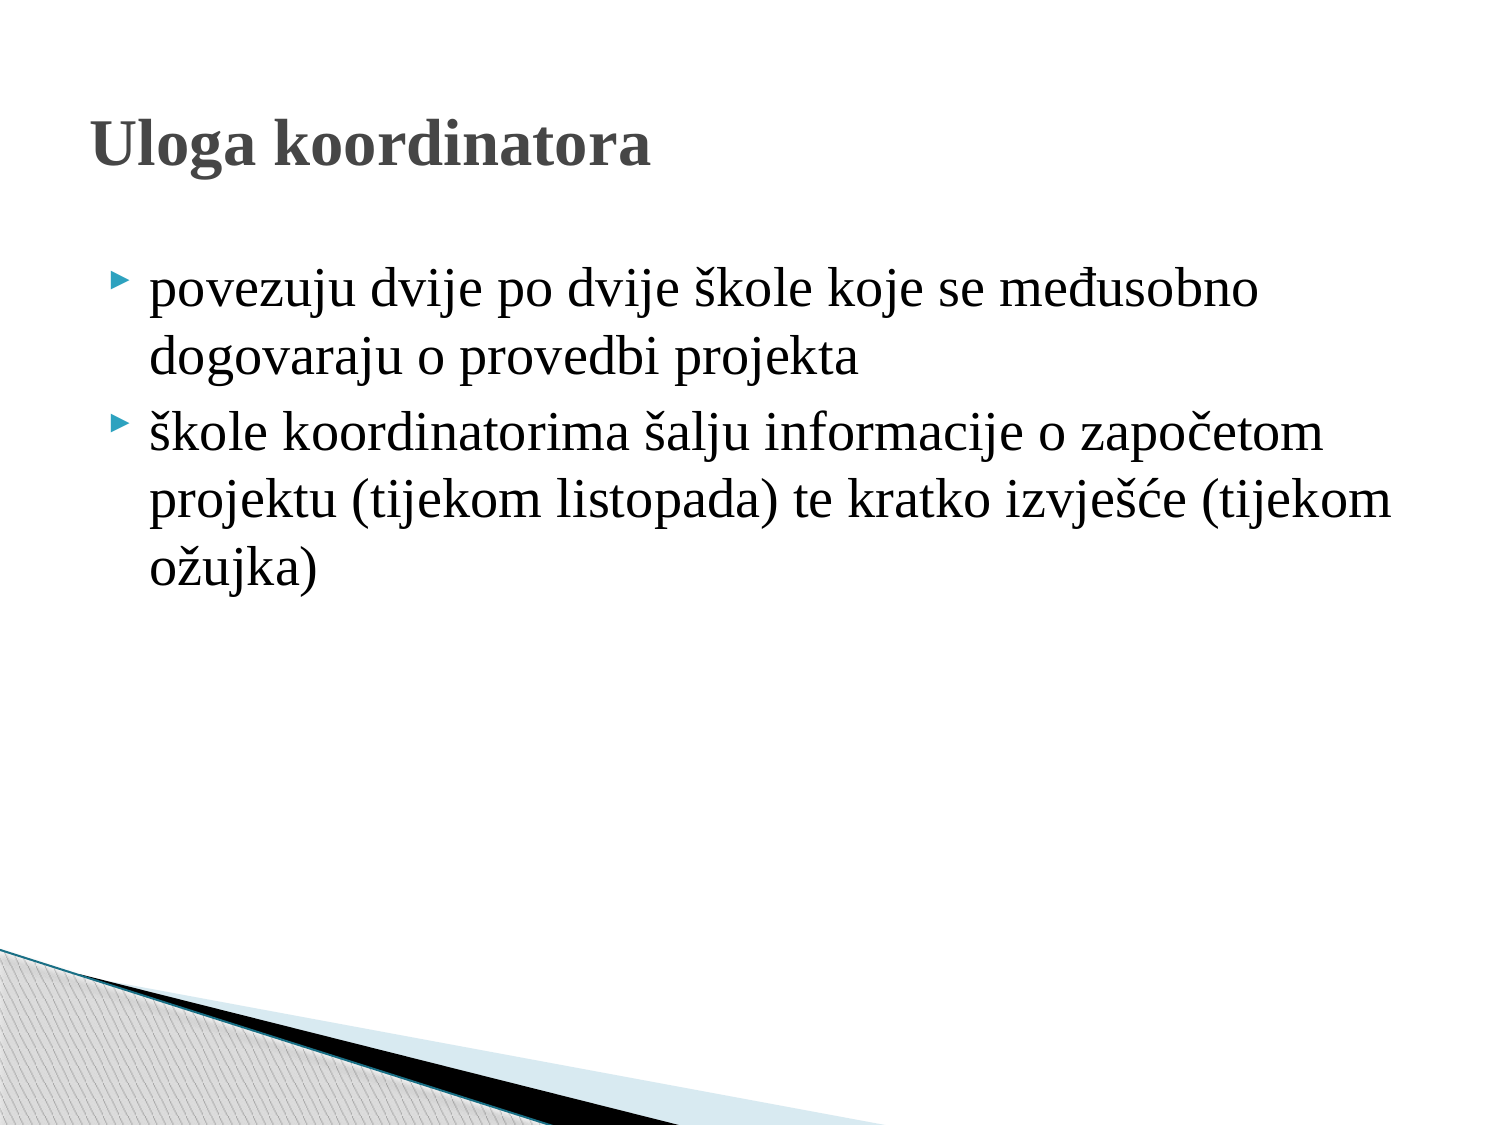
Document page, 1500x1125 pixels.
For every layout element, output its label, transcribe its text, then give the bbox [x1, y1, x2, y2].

list povezuju dvije po dvije škole koje se međusobno dogovaraju o provedbi projekta škole koordinatorima šalju informacije o započetom projektu (tijekom listopada) te kratko izvješće (tijekom ožujka) [75, 243, 1425, 986]
title Uloga koordinatora [75, 45, 1425, 233]
